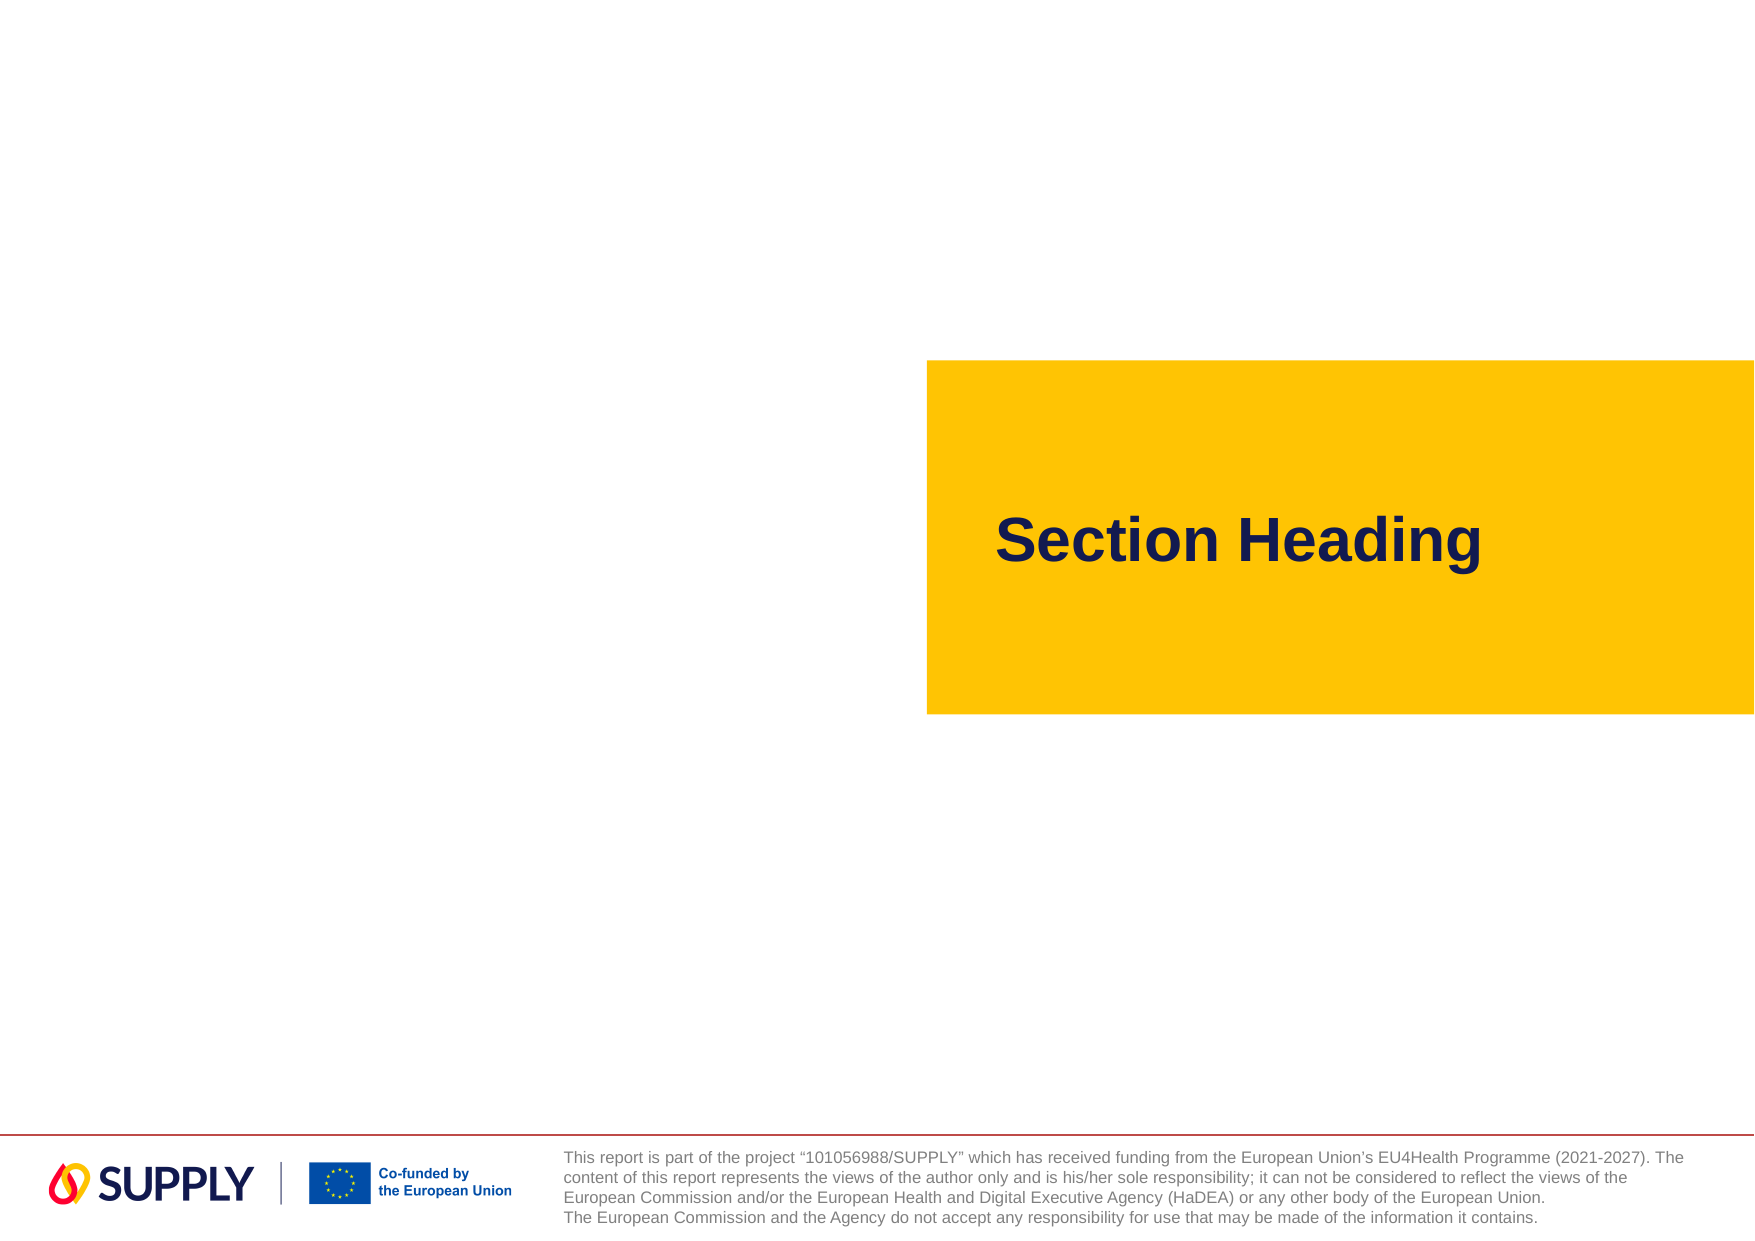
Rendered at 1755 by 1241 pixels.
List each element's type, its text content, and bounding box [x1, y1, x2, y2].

picture [39, 1154, 523, 1212]
text_box [925, 358, 1755, 716]
text_box Section Heading [980, 491, 1752, 582]
